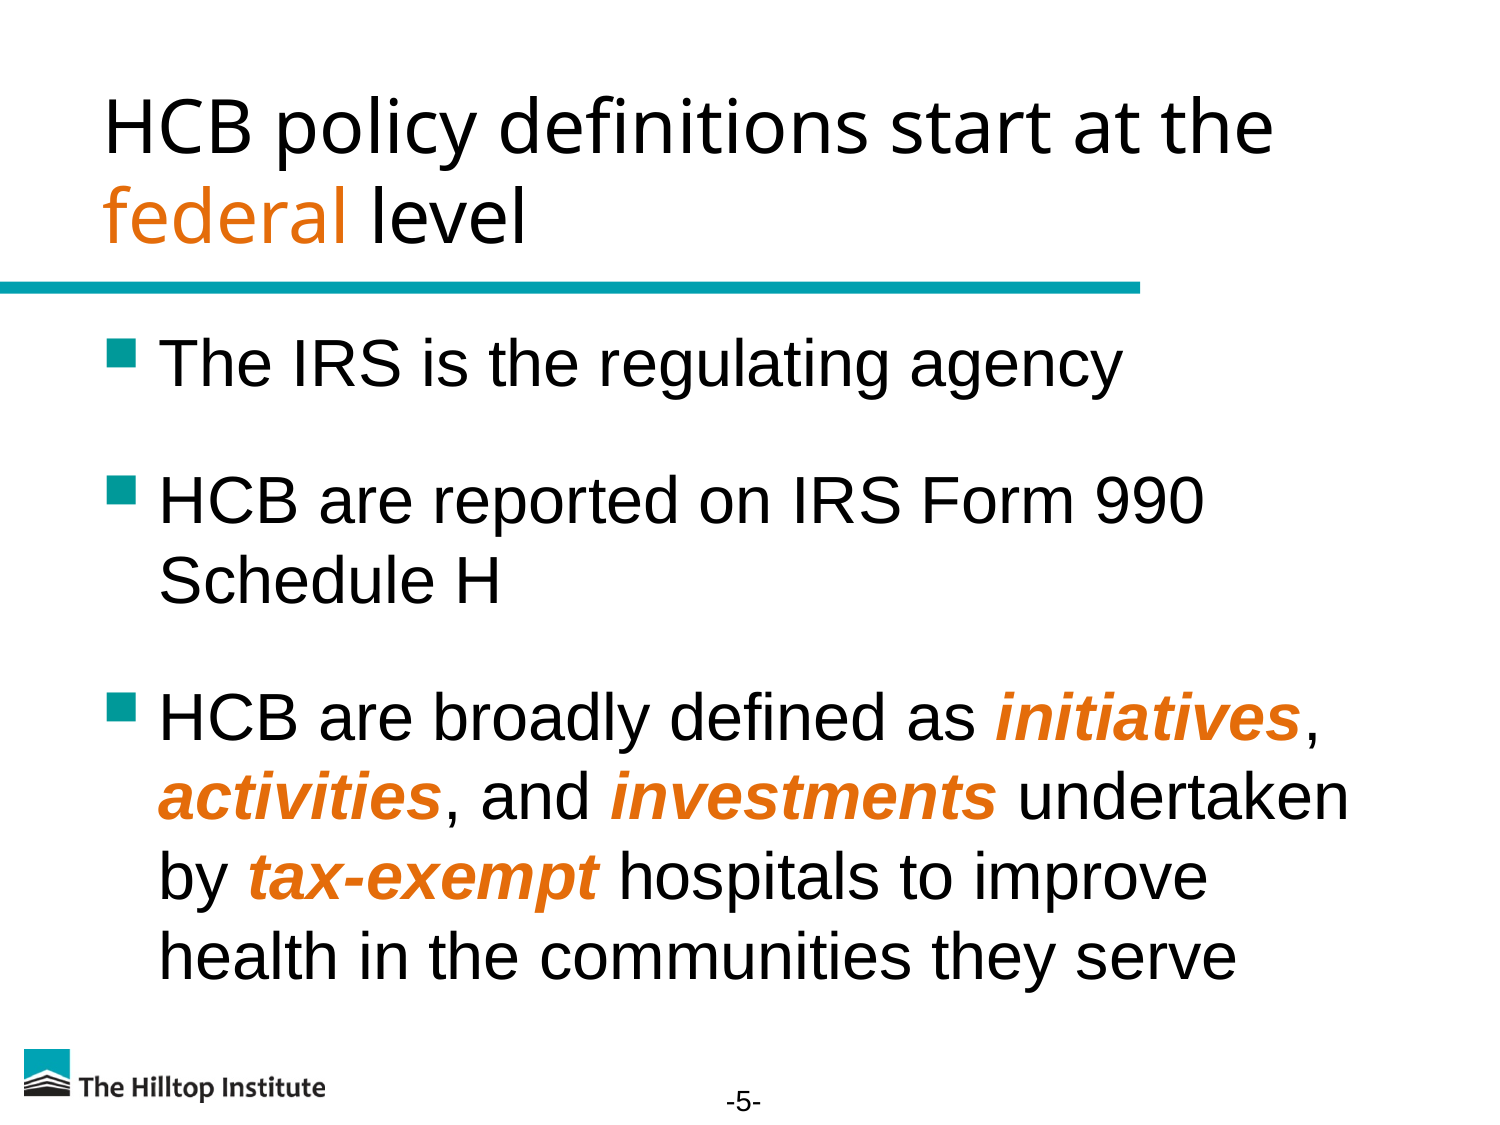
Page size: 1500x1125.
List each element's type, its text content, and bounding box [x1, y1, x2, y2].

list The IRS is the regulating agency HCB are reported on IRS Form 990 Schedule H HCB are broadly defined as initiatives, activities, and investments undertaken by tax-exempt hospitals to improve health in the communities they serve [87, 312, 1388, 963]
title HCB policy definitions start at the federal level [87, 51, 1326, 267]
slide_number -5- [587, 1049, 901, 1125]
picture [24, 1049, 325, 1103]
